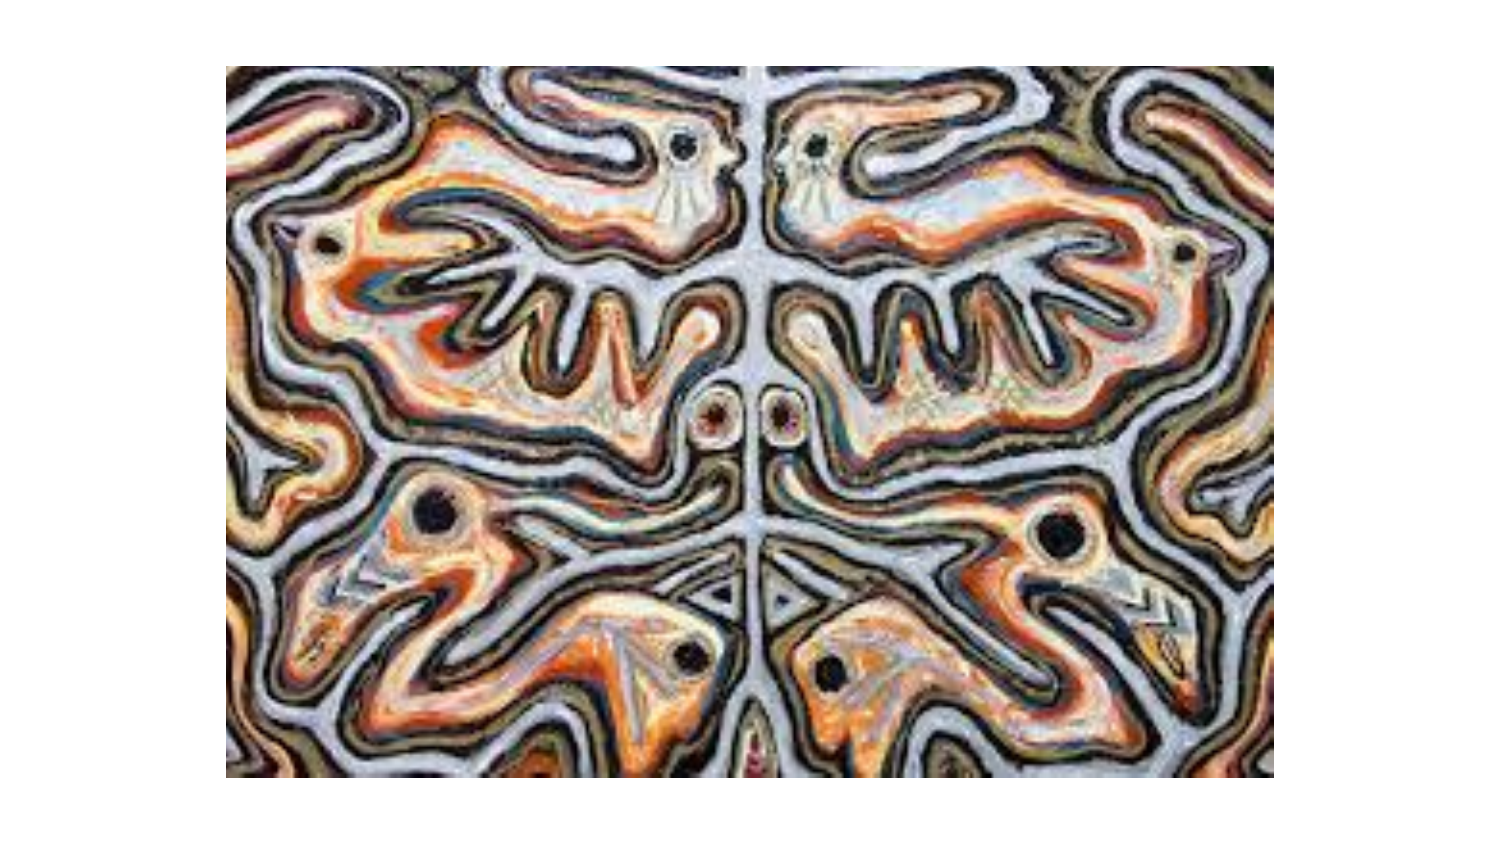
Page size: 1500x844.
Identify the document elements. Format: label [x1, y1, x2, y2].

picture [225, 66, 1274, 778]
